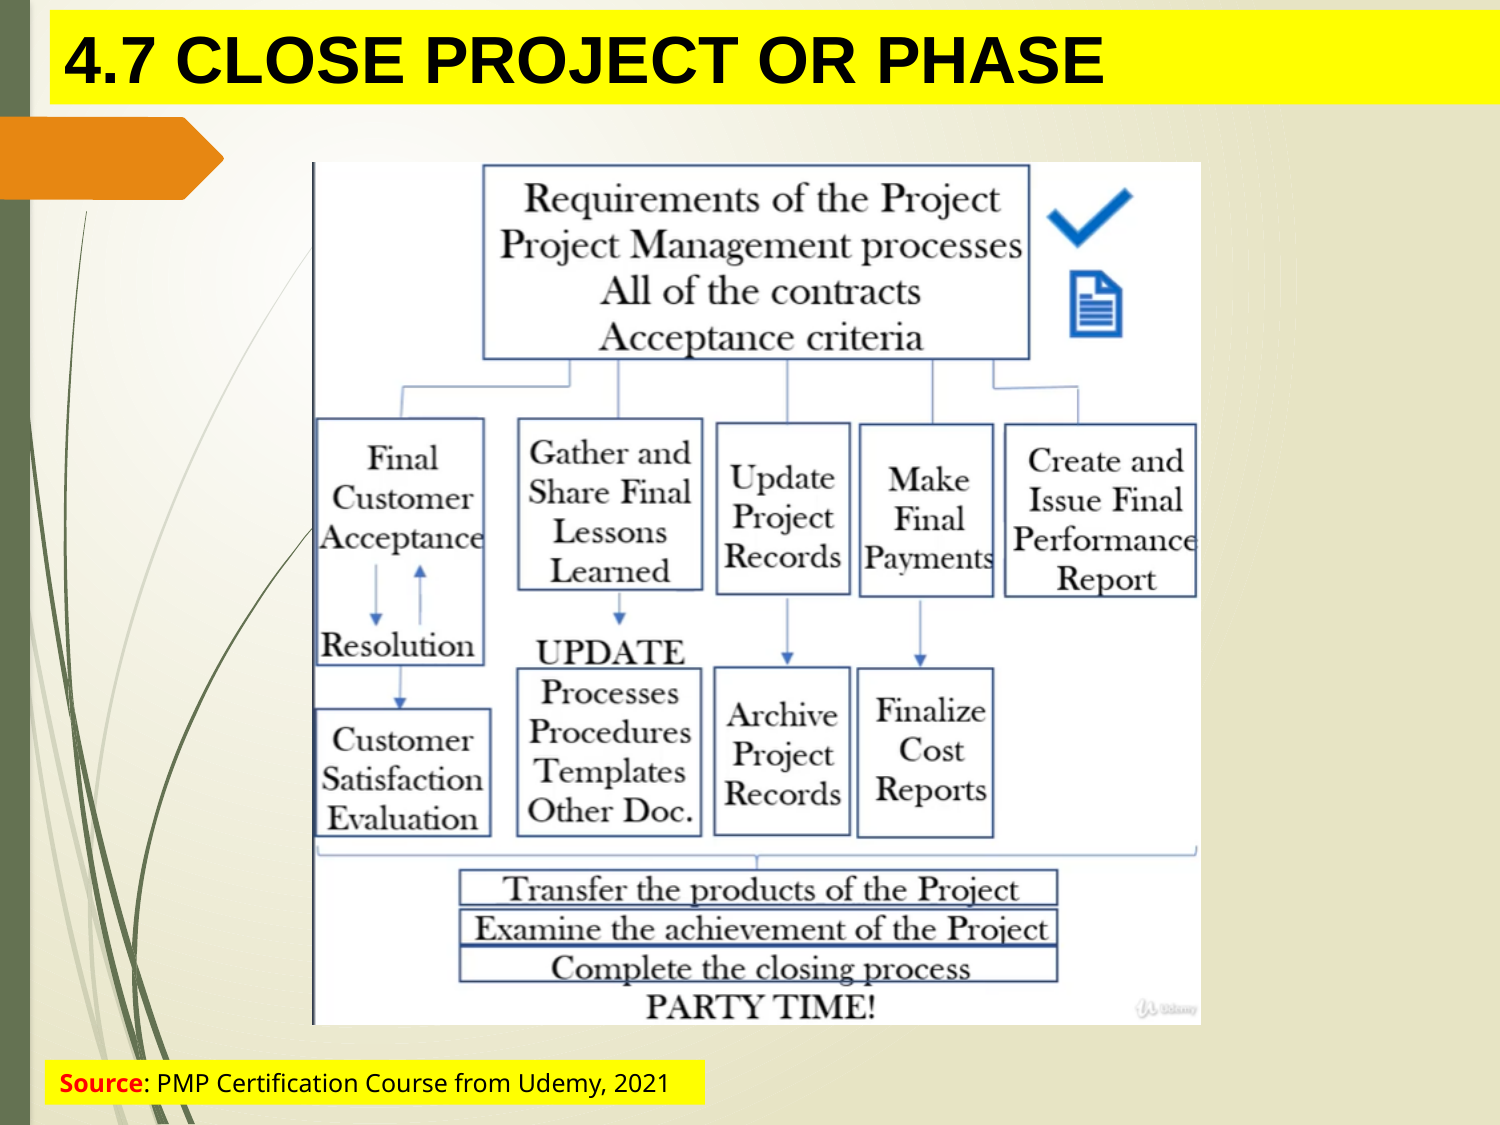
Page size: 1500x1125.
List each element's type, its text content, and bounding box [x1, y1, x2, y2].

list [312, 162, 1201, 1026]
text_box 4.7 CLOSE PROJECT OR PHASE [49, 9, 1500, 105]
text_box Source: PMP Certification Course from Udemy, 2021 [44, 1059, 705, 1105]
